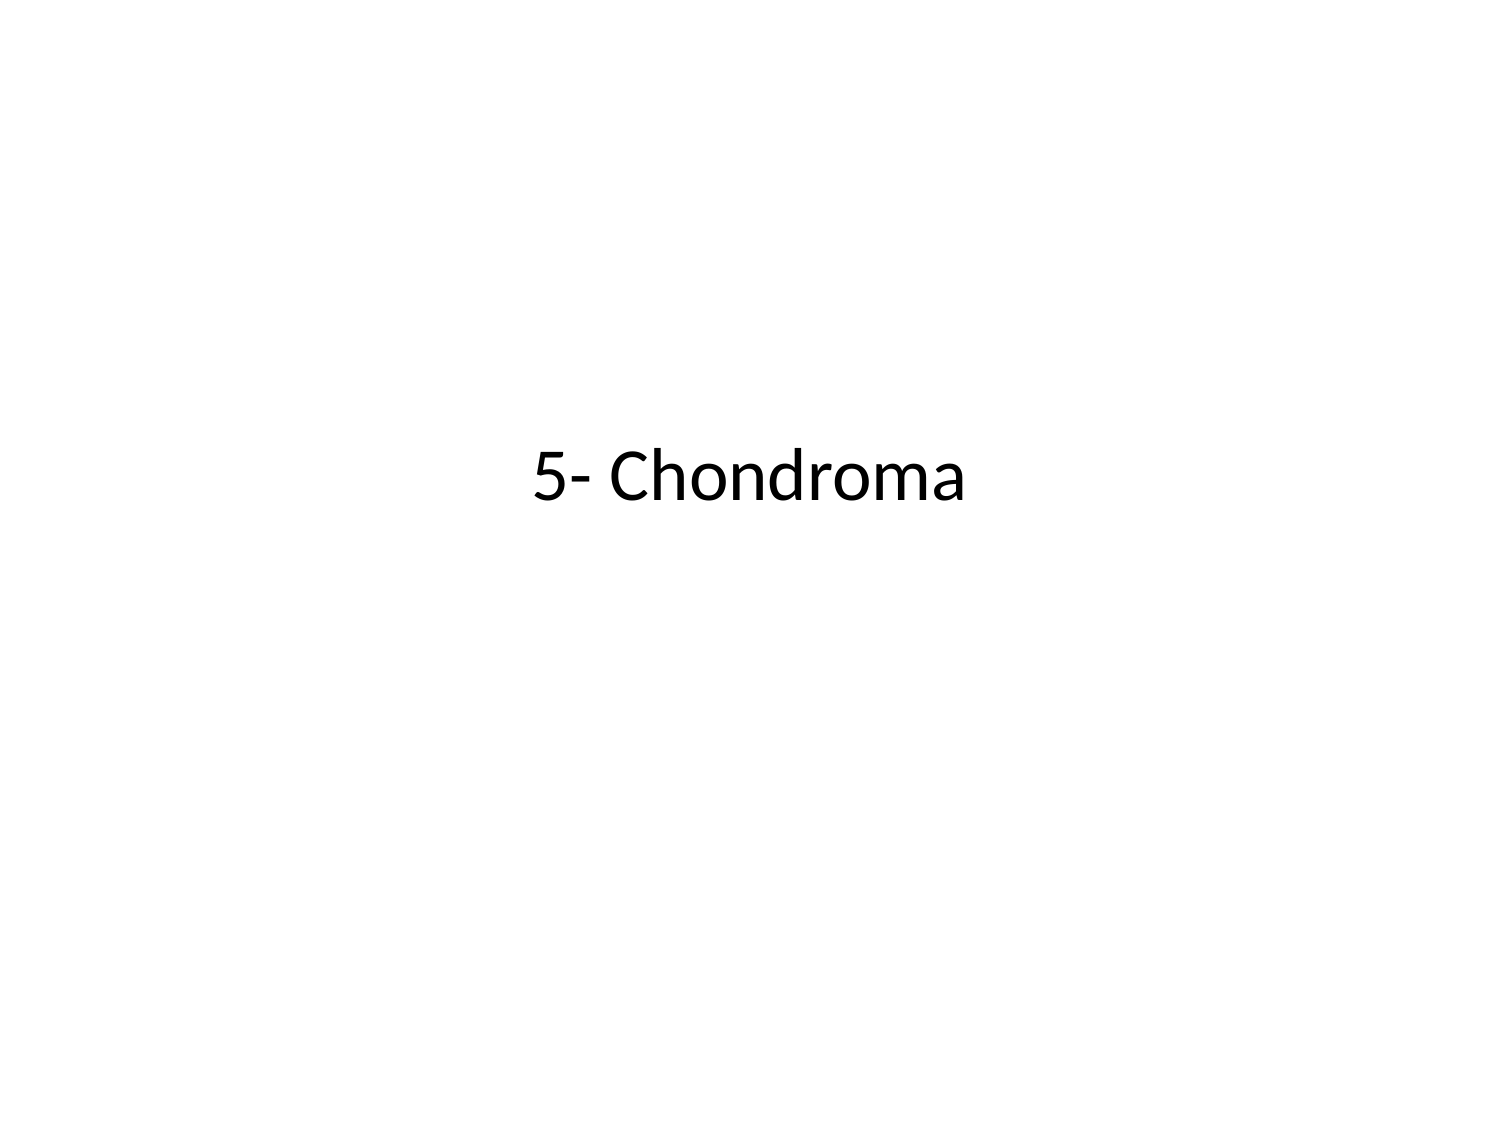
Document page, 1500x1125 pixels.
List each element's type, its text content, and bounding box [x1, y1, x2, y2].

title 5- Chondroma [112, 349, 1388, 591]
